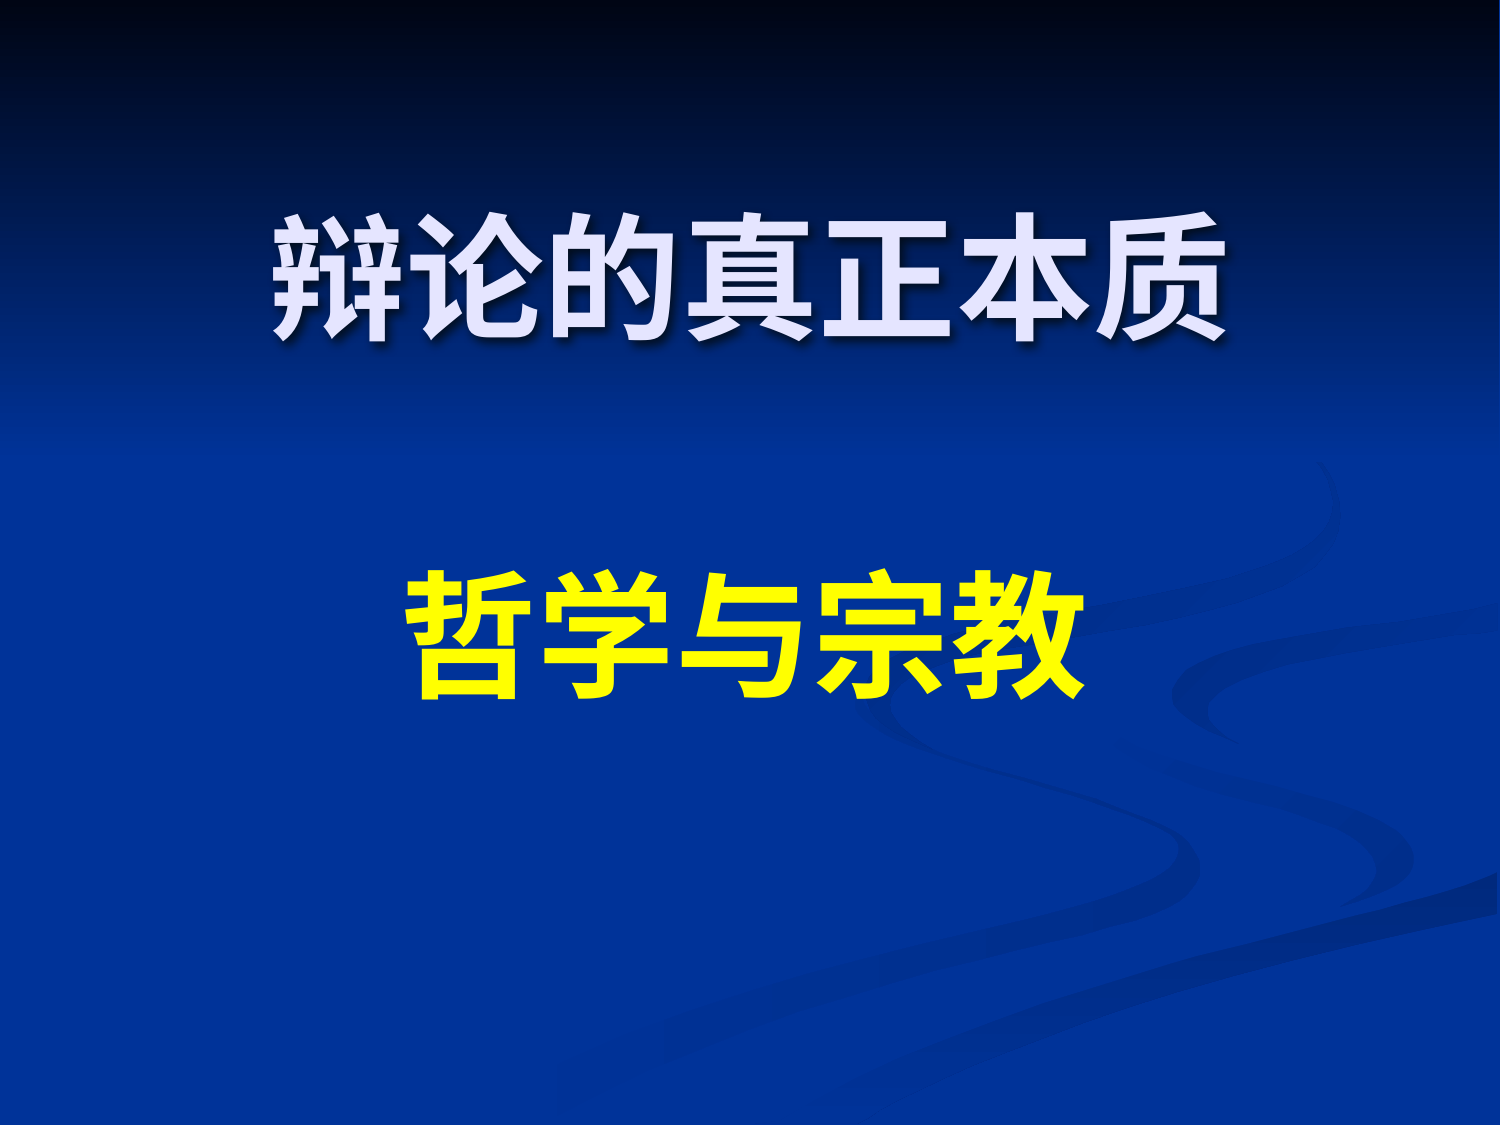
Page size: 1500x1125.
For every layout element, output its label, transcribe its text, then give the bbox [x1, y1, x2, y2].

text_box 哲学与宗教 [174, 542, 1313, 722]
title 辩论的真正本质 [150, 112, 1350, 438]
